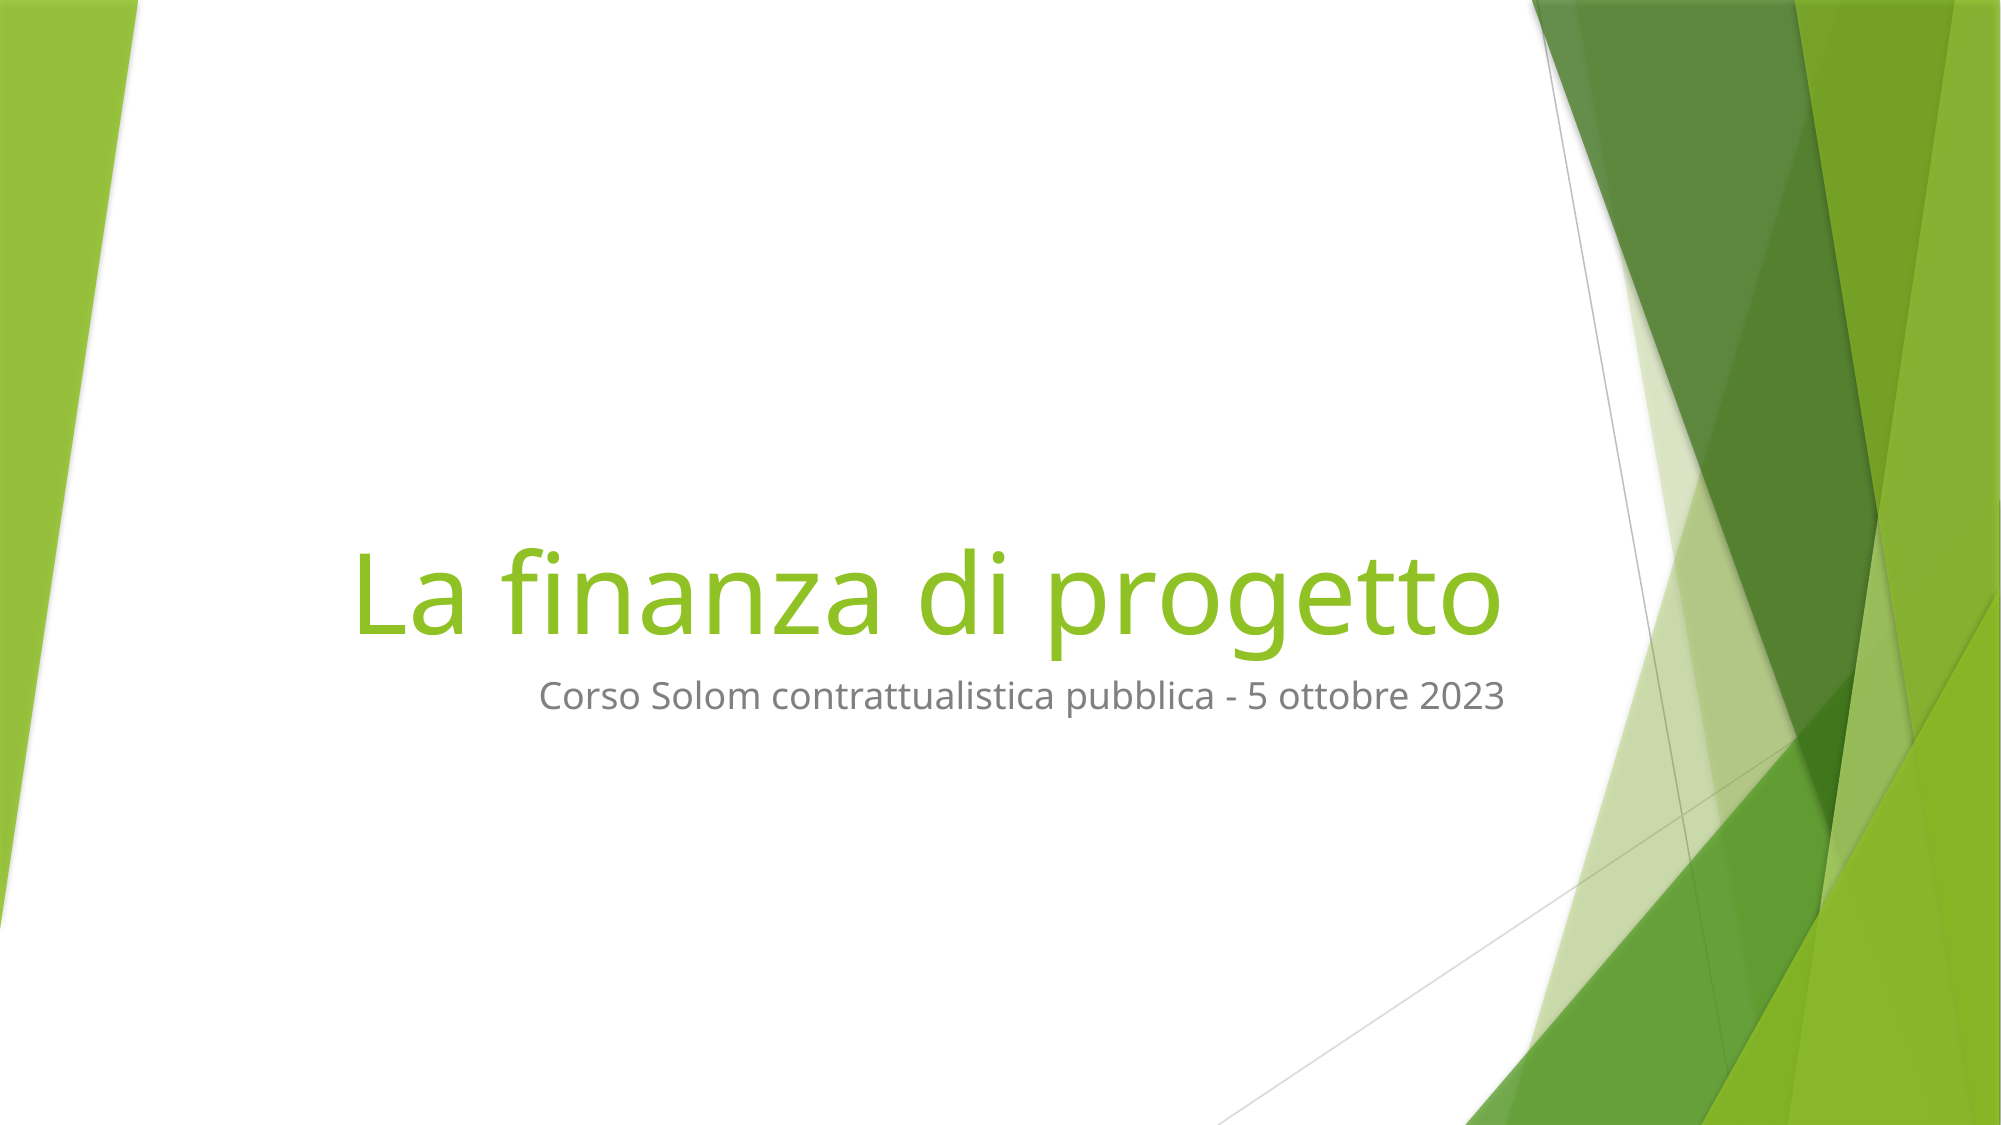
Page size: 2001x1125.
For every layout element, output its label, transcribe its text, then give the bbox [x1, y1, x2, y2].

title La finanza di progetto [247, 394, 1522, 664]
subtitle Corso Solom contrattualistica pubblica - 5 ottobre 2023 [247, 664, 1522, 845]
